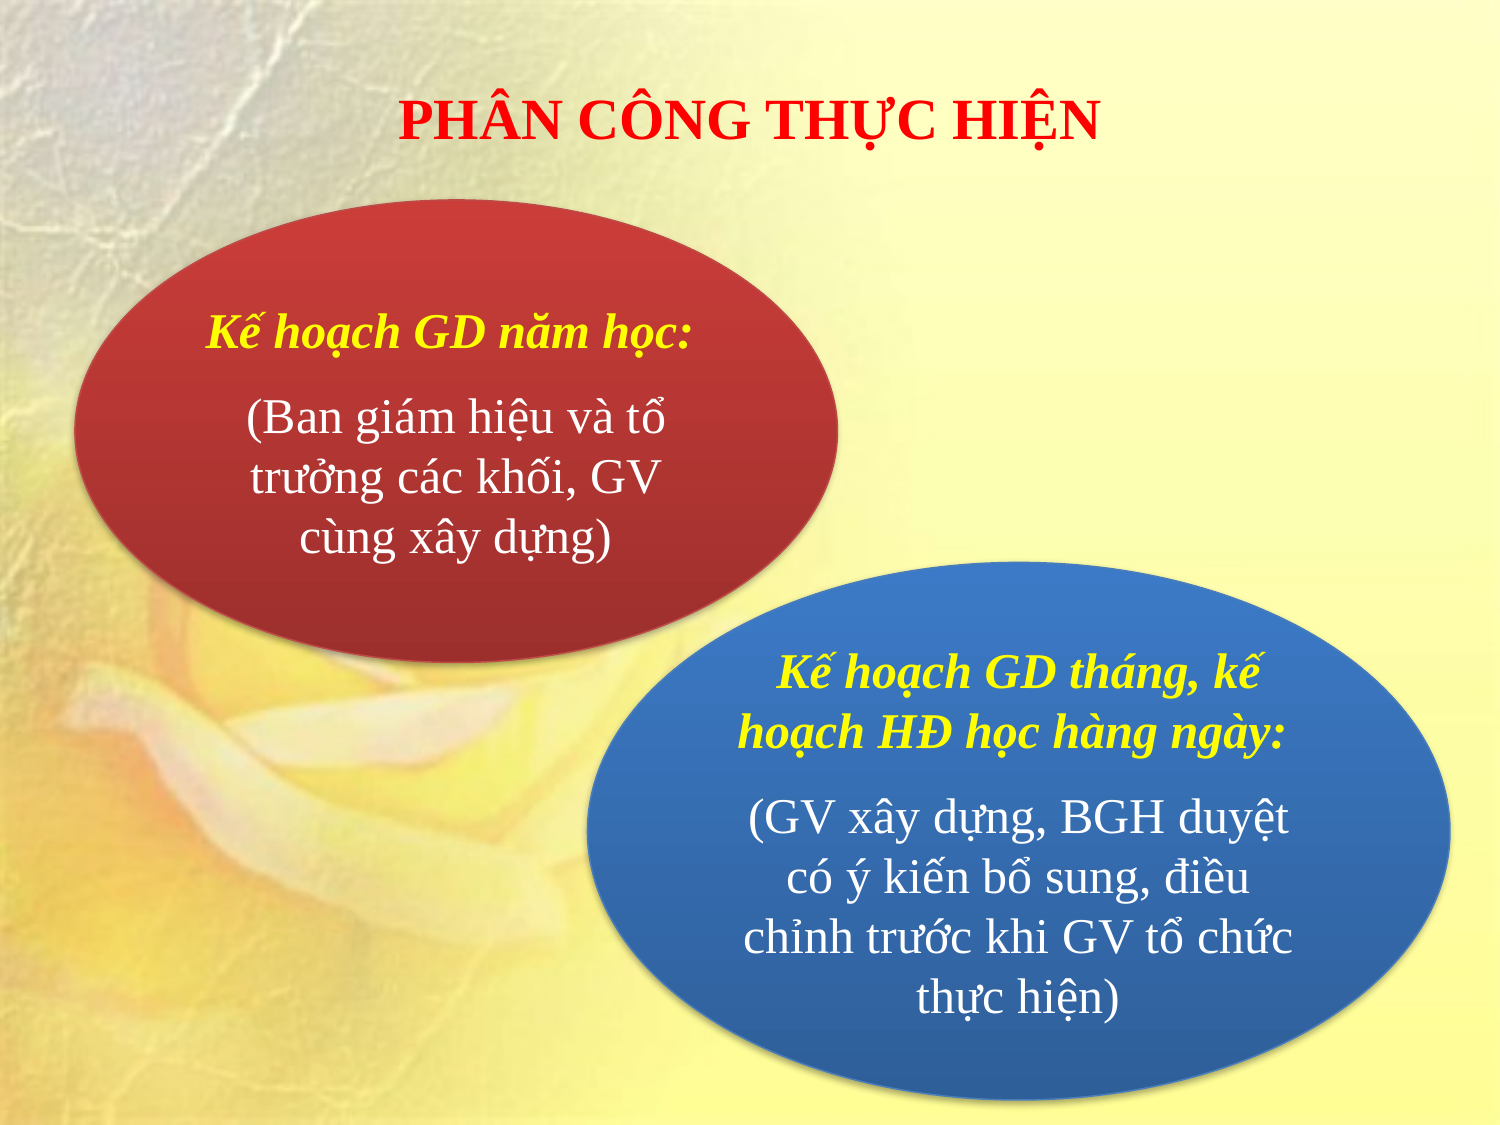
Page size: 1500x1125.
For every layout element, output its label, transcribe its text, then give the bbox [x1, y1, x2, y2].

text_box Kế hoạch GD tháng, kế hoạch HĐ học hàng ngày: (GV xây dựng, BGH duyệt có ý kiến bổ sung, điều chỉnh trước khi GV tổ chức thực hiện) [586, 561, 1451, 1101]
title PHÂN CÔNG THỰC HIỆN [75, 45, 1425, 188]
picture [0, 0, 1500, 1125]
text_box Kế hoạch GD năm học: (Ban giám hiệu và tổ trưởng các khối, GV cùng xây dựng) [74, 199, 839, 664]
